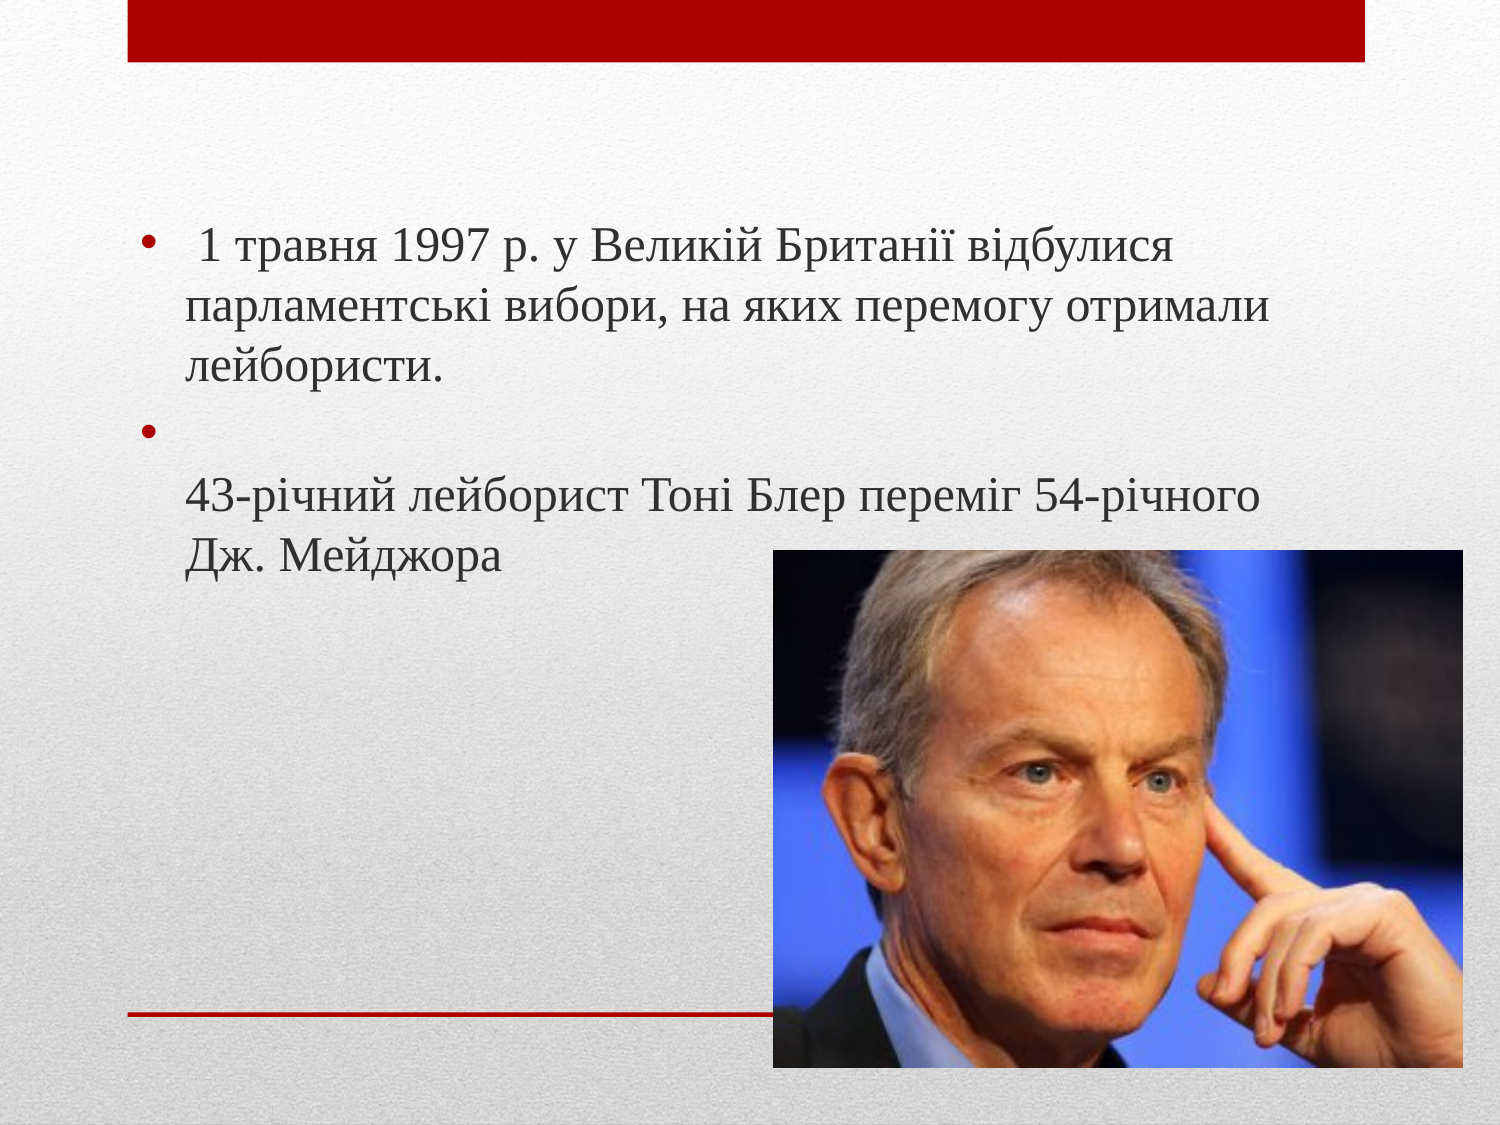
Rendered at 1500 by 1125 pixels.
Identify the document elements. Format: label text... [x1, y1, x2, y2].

list 1 травня 1997 р. у Великій Британії відбулися парламентські вибори, на яких перемогу отримали лейбористи. 43-річний лейборист Тоні Блер переміг 54-річного Дж. Мейджора [125, 112, 1363, 750]
picture [772, 549, 1464, 1069]
